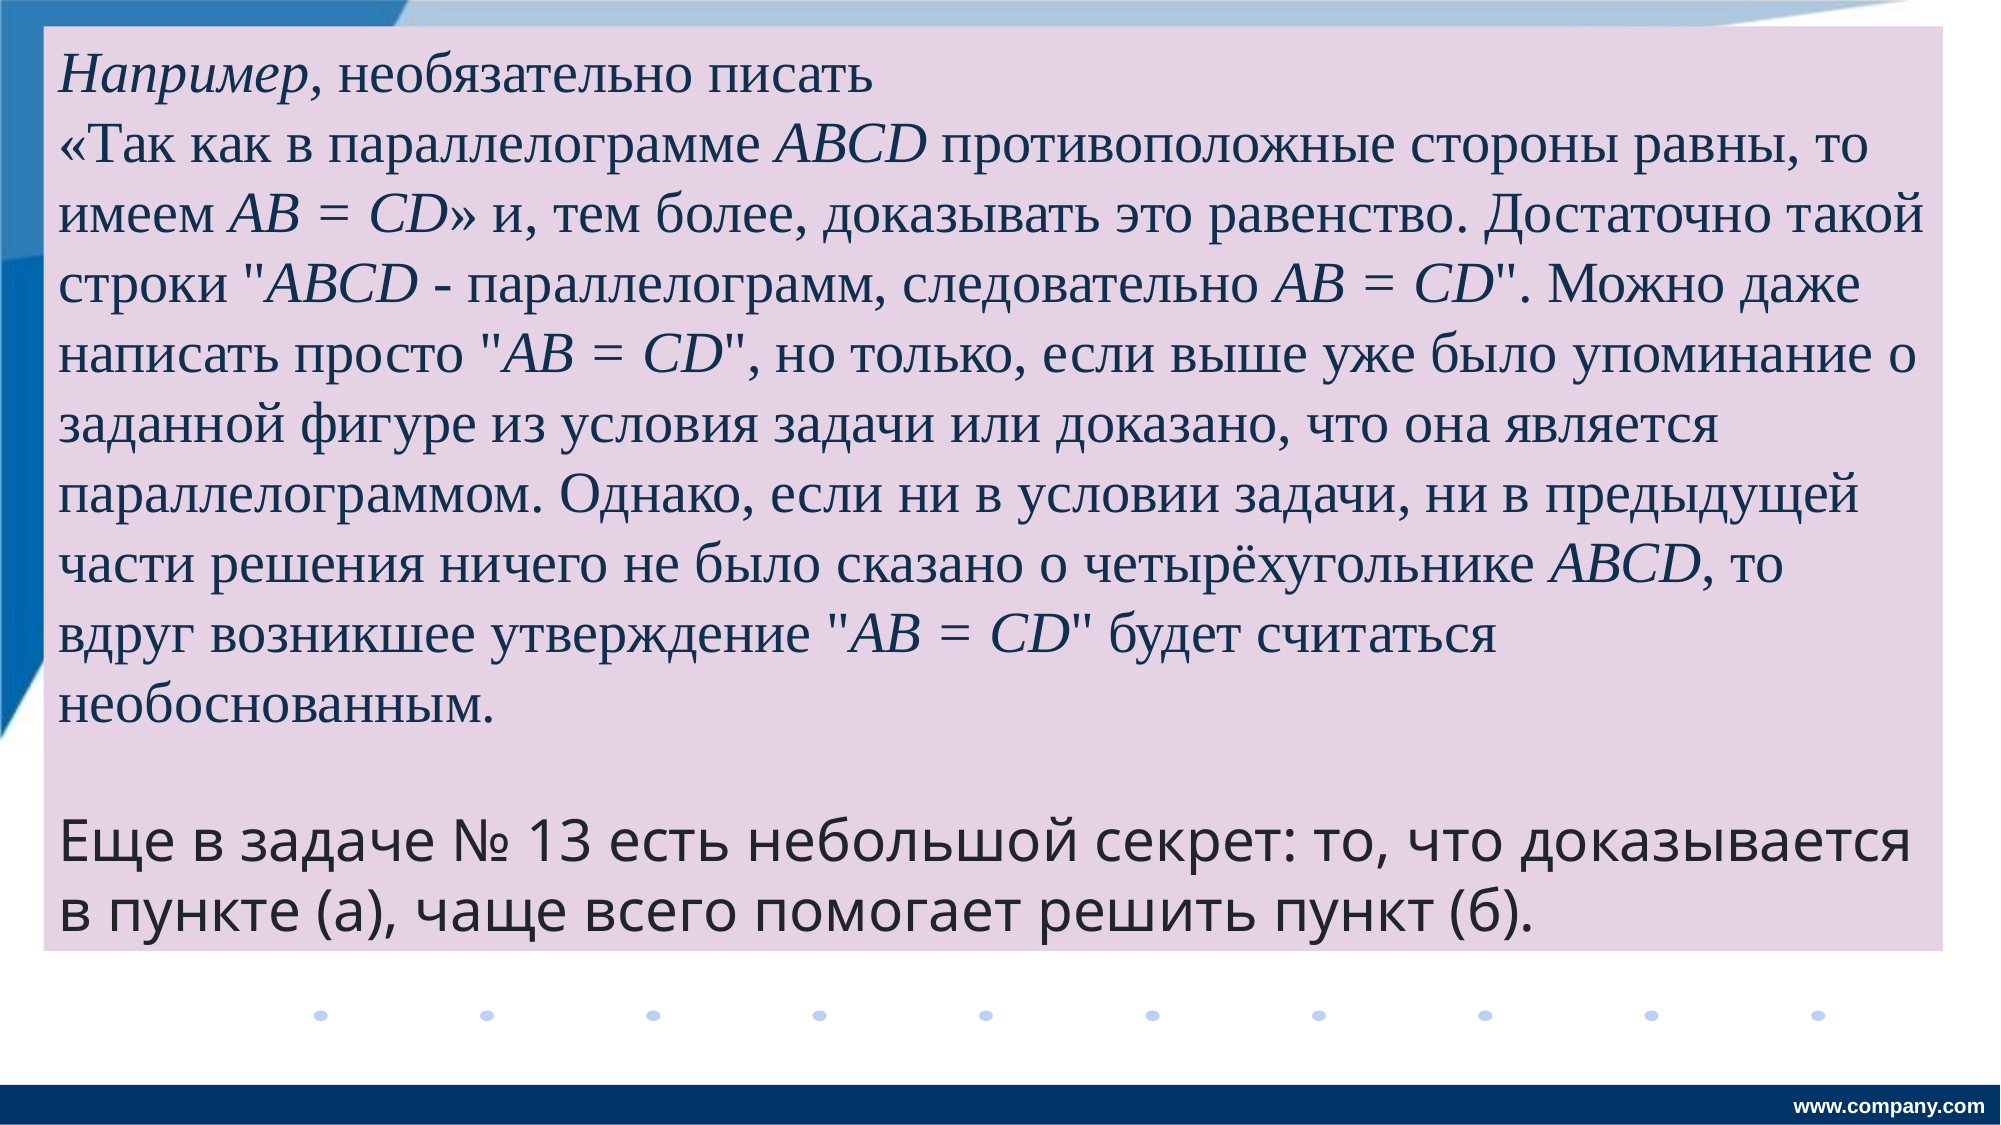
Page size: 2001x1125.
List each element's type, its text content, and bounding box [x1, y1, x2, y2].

text_box Например, необязательно писать «Так как в параллелограмме ABCD противоположные стороны равны, то имеем AB = CD» и, тем более, доказывать это равенство. Достаточно такой строки "ABCD - параллелограмм, следовательно AB = CD". Можно даже написать просто "AB = CD", но только, если выше уже было упоминание о заданной фигуре из условия задачи или доказано, что она является параллелограммом. Однако, если ни в условии задачи, ни в предыдущей части решения ничего не было сказано о четырёхугольнике ABCD, то вдруг возникшее утверждение "AB = CD" будет считаться необоснованным. Еще в задаче № 13 есть небольшой секрет: то, что доказывается в пункте (а), чаще всего помогает решить пункт (б). [43, 26, 1943, 951]
picture [0, 0, 2000, 842]
